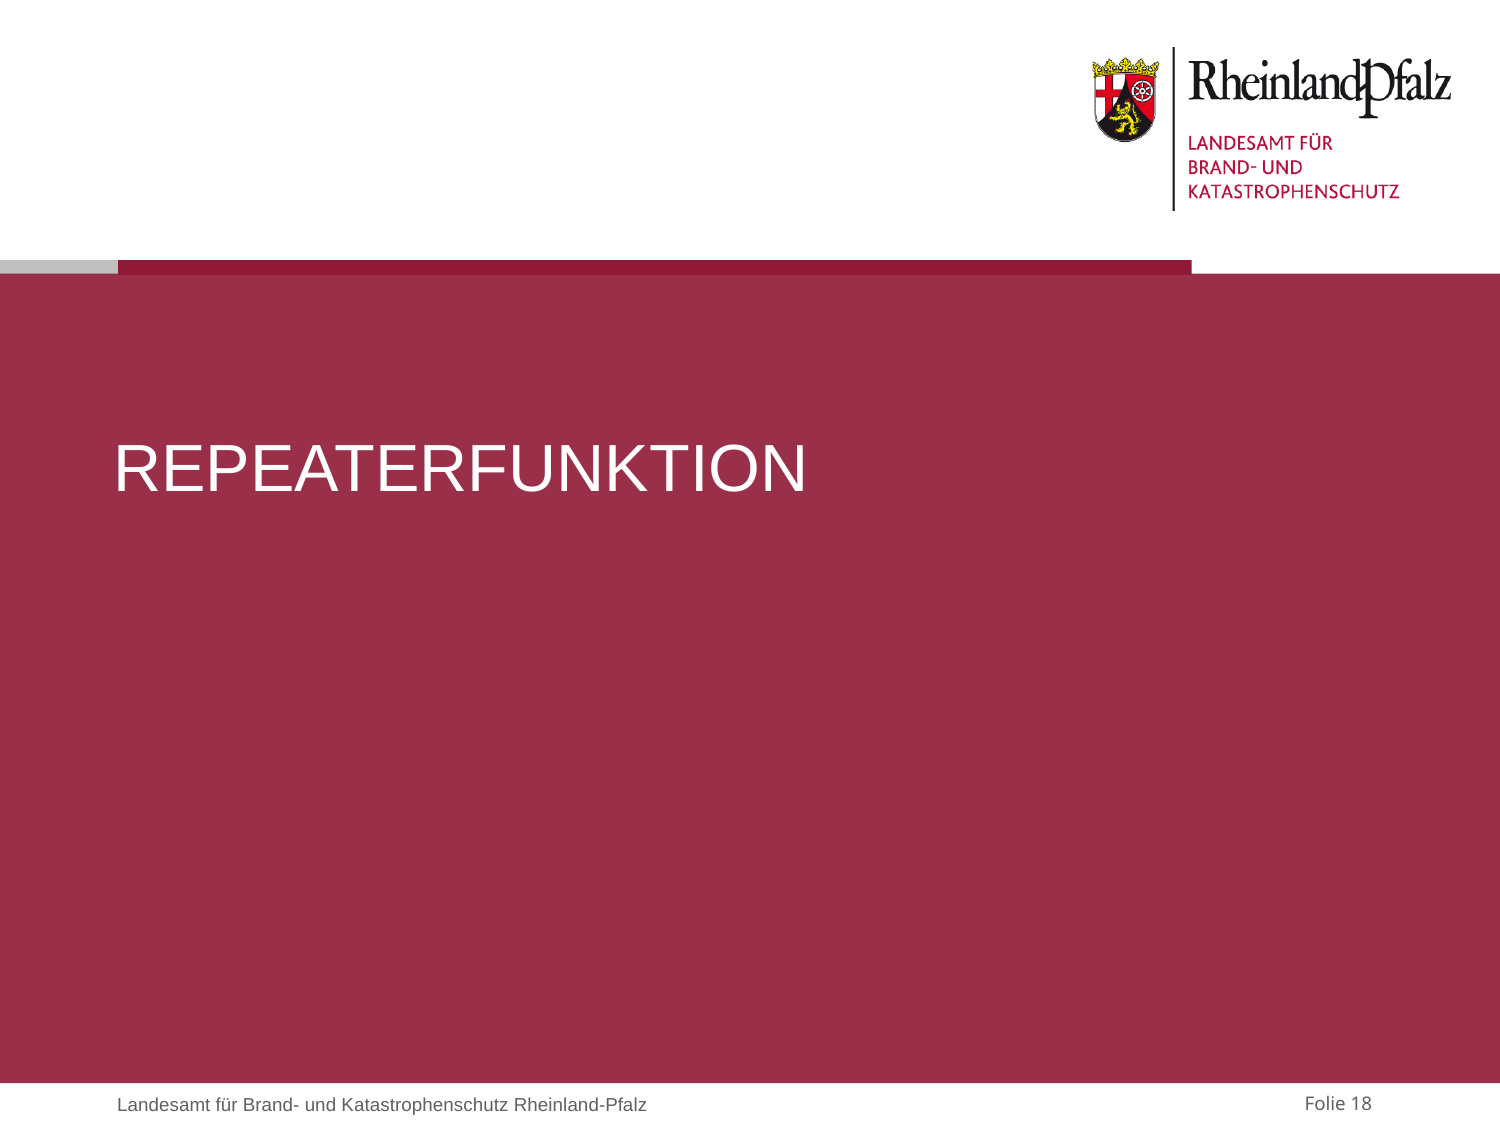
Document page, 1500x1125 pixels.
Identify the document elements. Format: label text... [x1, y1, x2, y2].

title repeaterfunktion [112, 424, 1383, 733]
picture [1092, 47, 1451, 211]
